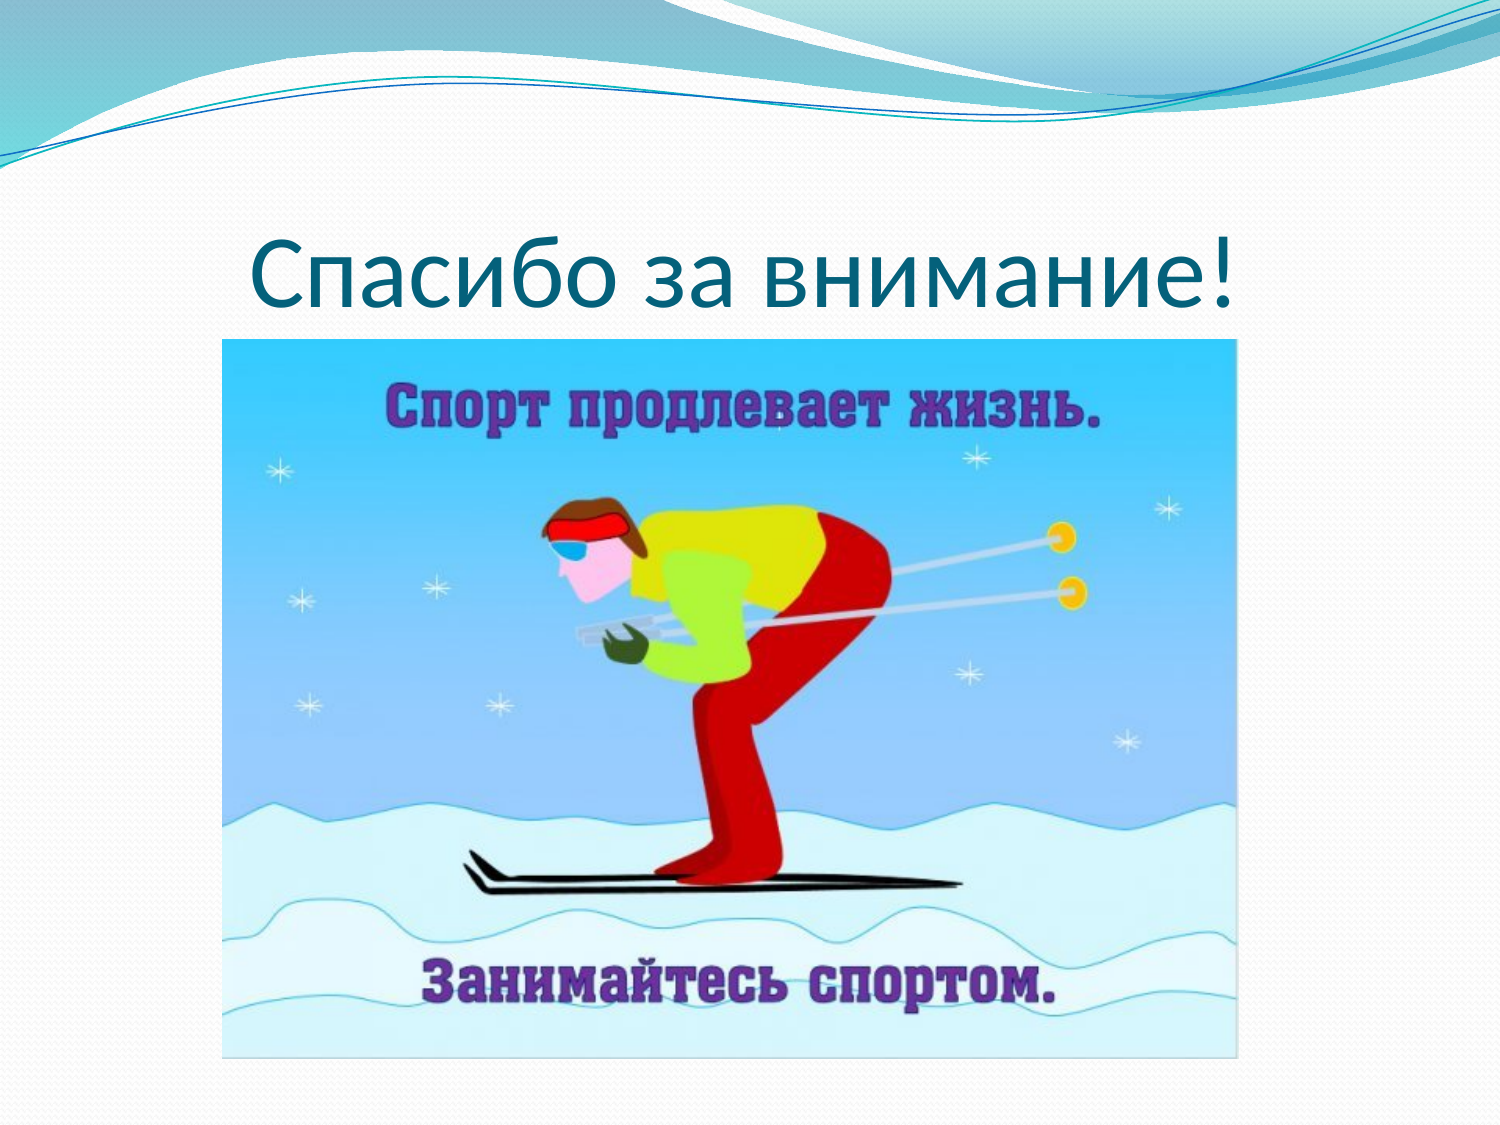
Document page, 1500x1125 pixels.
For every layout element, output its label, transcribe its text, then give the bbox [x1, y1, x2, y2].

picture [222, 339, 1239, 1059]
title Спасибо за внимание! [70, 140, 1421, 329]
